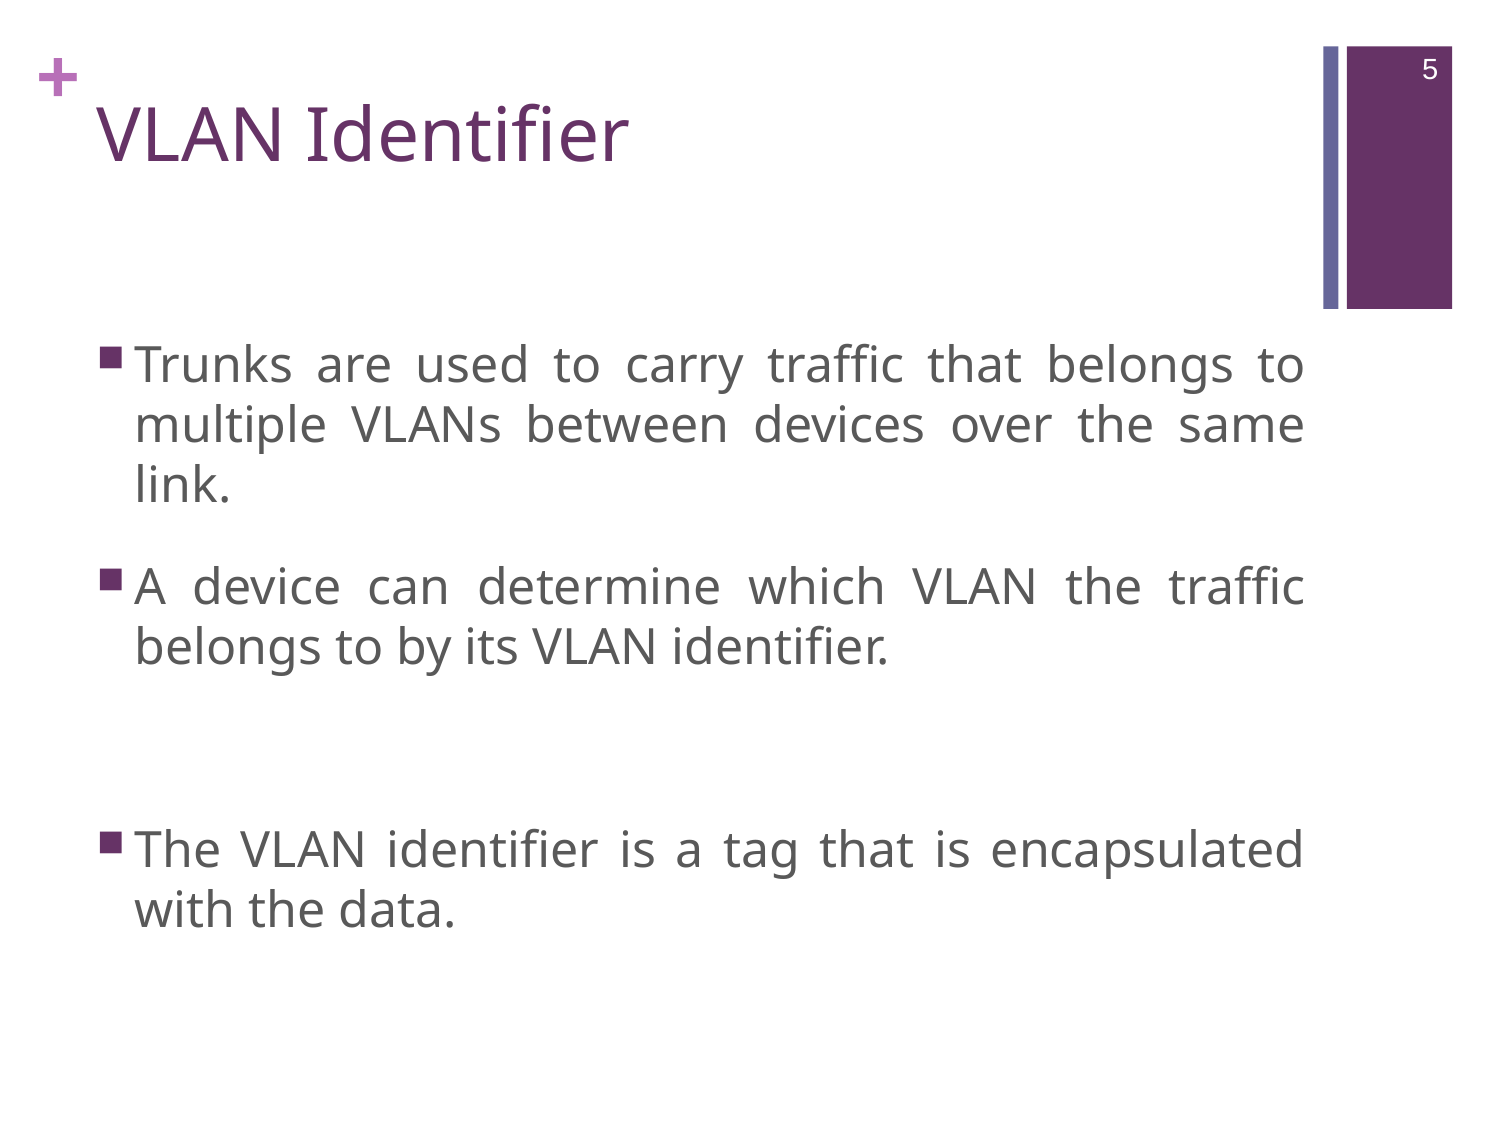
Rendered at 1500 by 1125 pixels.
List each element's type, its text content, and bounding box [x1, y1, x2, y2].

title VLAN Identifier [81, 79, 1322, 263]
slide_number 5 [1362, 39, 1454, 100]
list Trunks are used to carry traffic that belongs to multiple VLANs between devices over the same link. A device can determine which VLAN the traffic belongs to by its VLAN identifier. The VLAN identifier is a tag that is encapsulated with the data. [81, 324, 1322, 1005]
